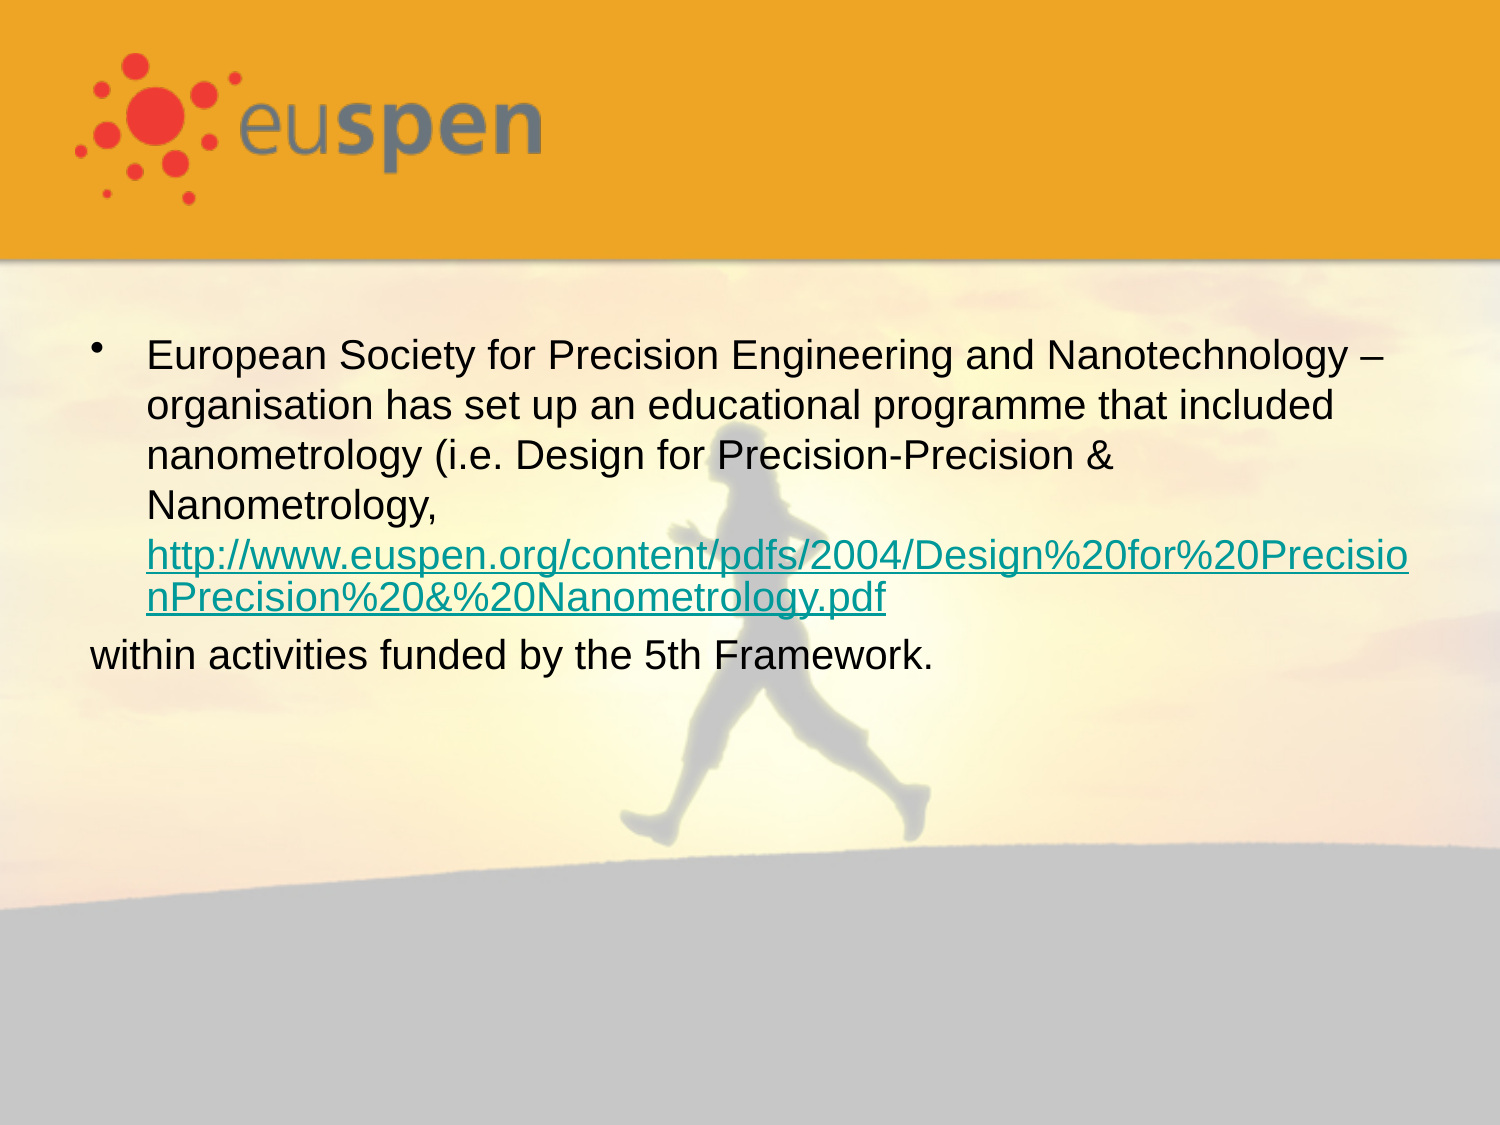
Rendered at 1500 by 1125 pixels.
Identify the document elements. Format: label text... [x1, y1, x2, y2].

picture [0, 0, 1500, 1125]
list European Society for Precision Engineering and Nanotechnology – organisation has set up an educational programme that included nanometrology (i.e. Design for Precision-Precision & Nanometrology, http://www.euspen.org/content/pdfs/2004/Design%20for%20PrecisionPrecision%20&%20Nanometrology.pdf within activities funded by the 5th Framework. [75, 320, 1425, 1063]
